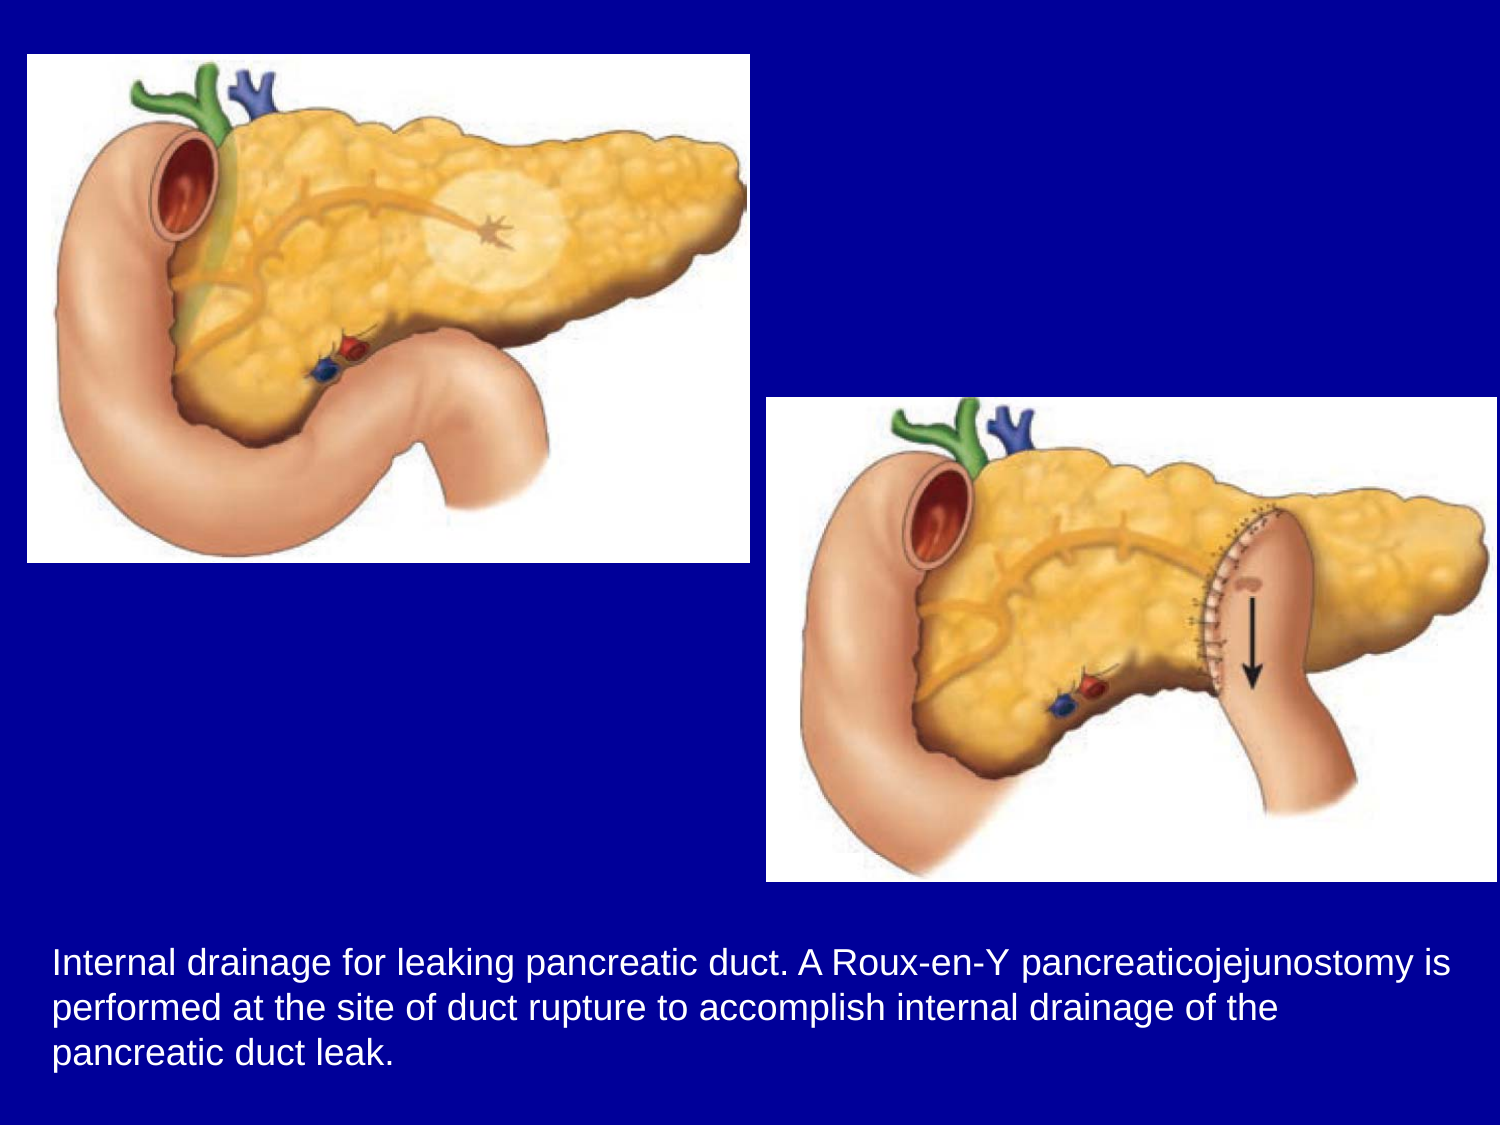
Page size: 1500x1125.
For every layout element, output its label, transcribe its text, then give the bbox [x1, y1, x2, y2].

picture [766, 396, 1497, 882]
text_box Internal drainage for leaking pancreatic duct. A Roux-en-Y pancreaticojejunostomy is performed at the site of duct rupture to accomplish internal drainage of the pancreatic duct leak. [36, 930, 1471, 1081]
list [26, 54, 750, 563]
